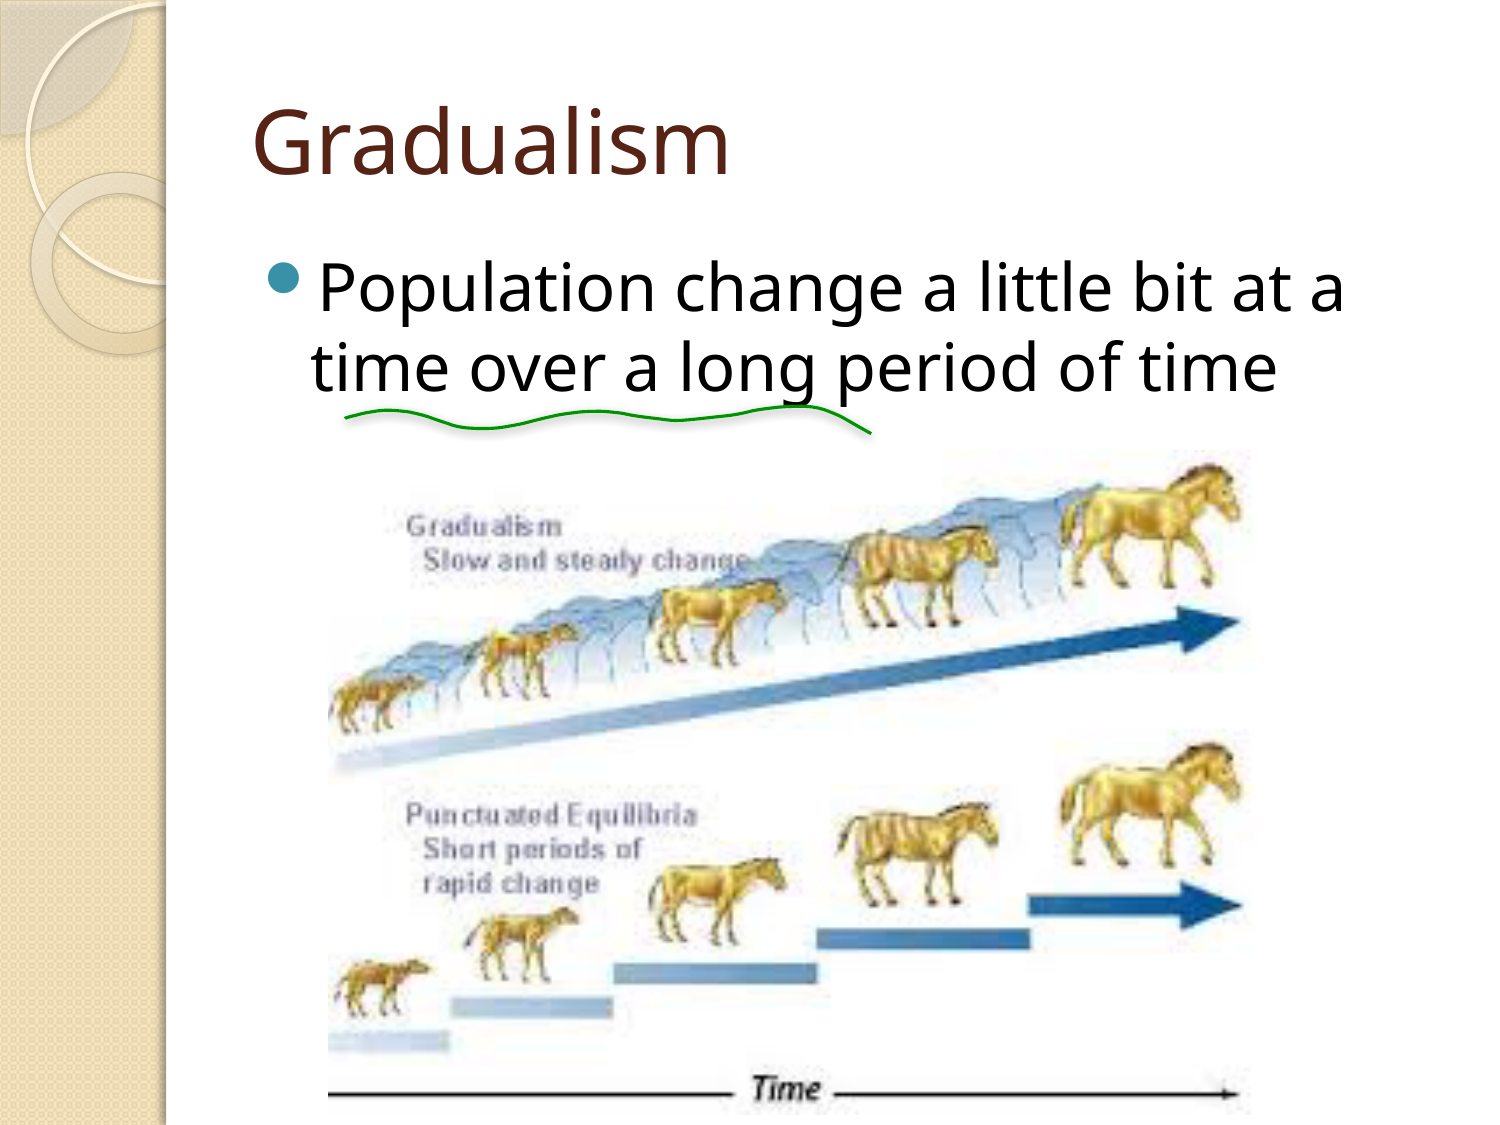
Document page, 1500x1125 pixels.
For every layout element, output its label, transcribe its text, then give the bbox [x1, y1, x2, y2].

list Population change a little bit at a time over a long period of time [235, 237, 1466, 1025]
title Gradualism [235, 45, 1466, 233]
text_box [343, 404, 873, 436]
picture [327, 449, 1255, 1115]
